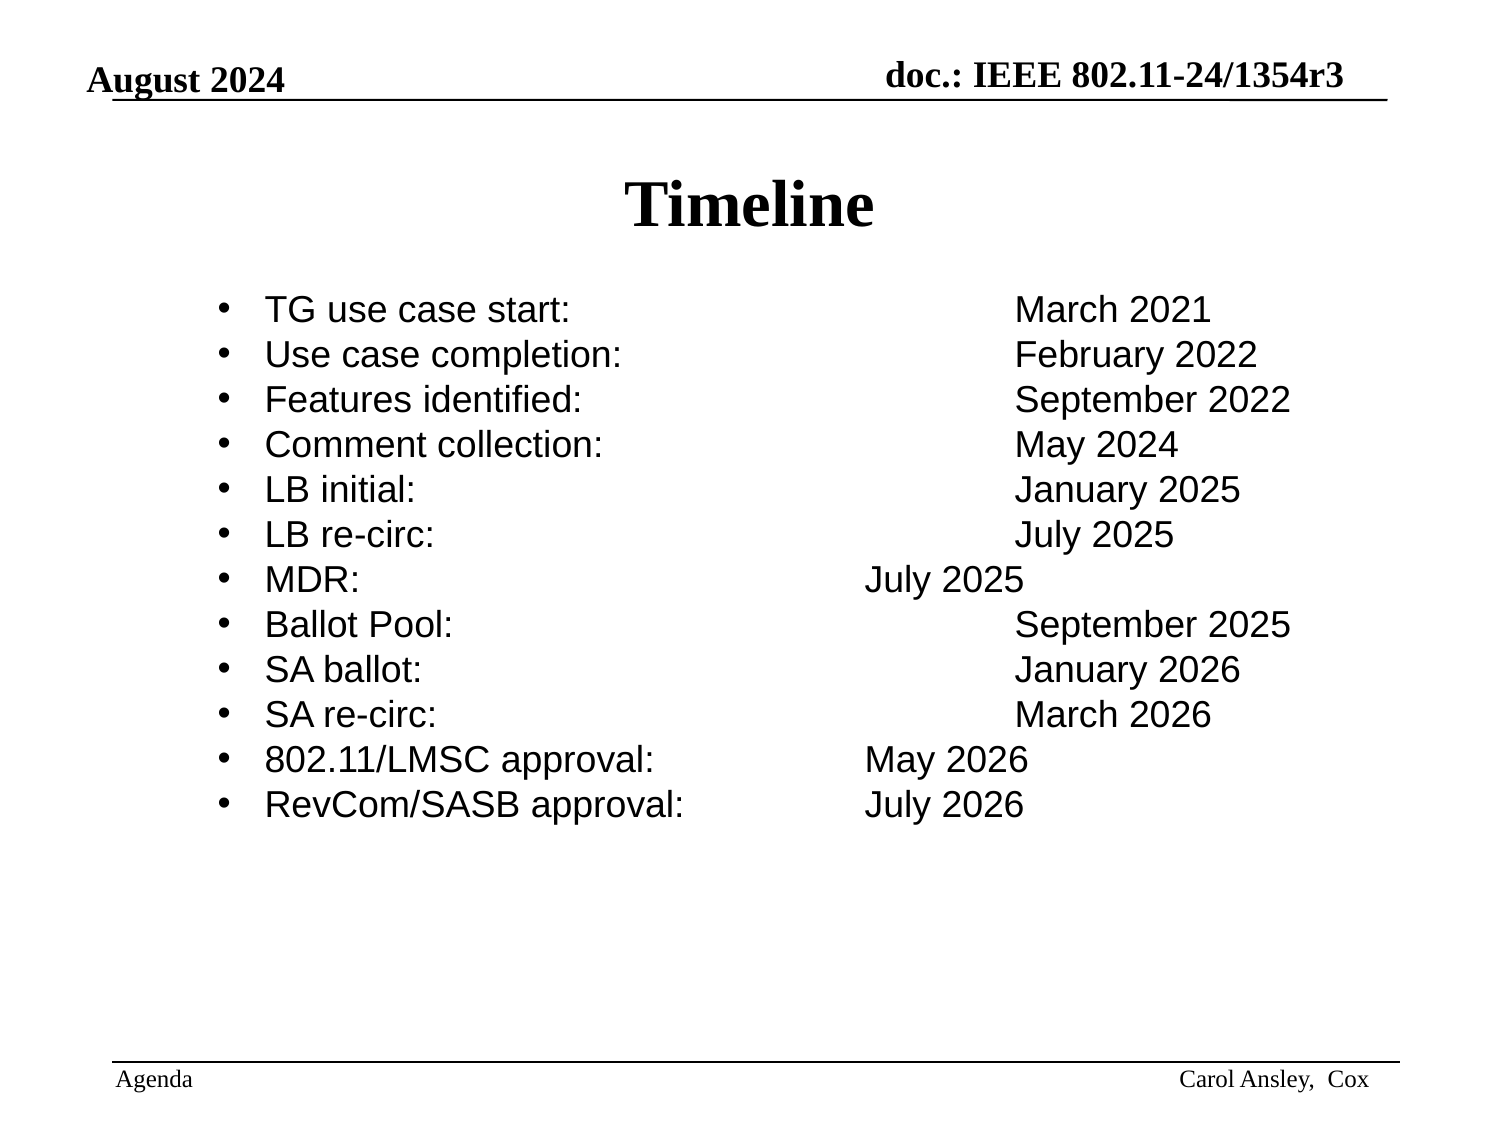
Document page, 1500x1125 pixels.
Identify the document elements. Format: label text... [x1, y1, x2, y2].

list TG use case start: March 2021 Use case completion: February 2022 Features identified: September 2022 Comment collection: May 2024 LB initial: January 2025 LB re-circ: July 2025 MDR: July 2025 Ballot Pool: September 2025 SA ballot: January 2026 SA re-circ: March 2026 802.11/LMSC approval: May 2026 RevCom/SASB approval: July 2026 [217, 243, 1363, 911]
title Timeline [111, 111, 1388, 288]
